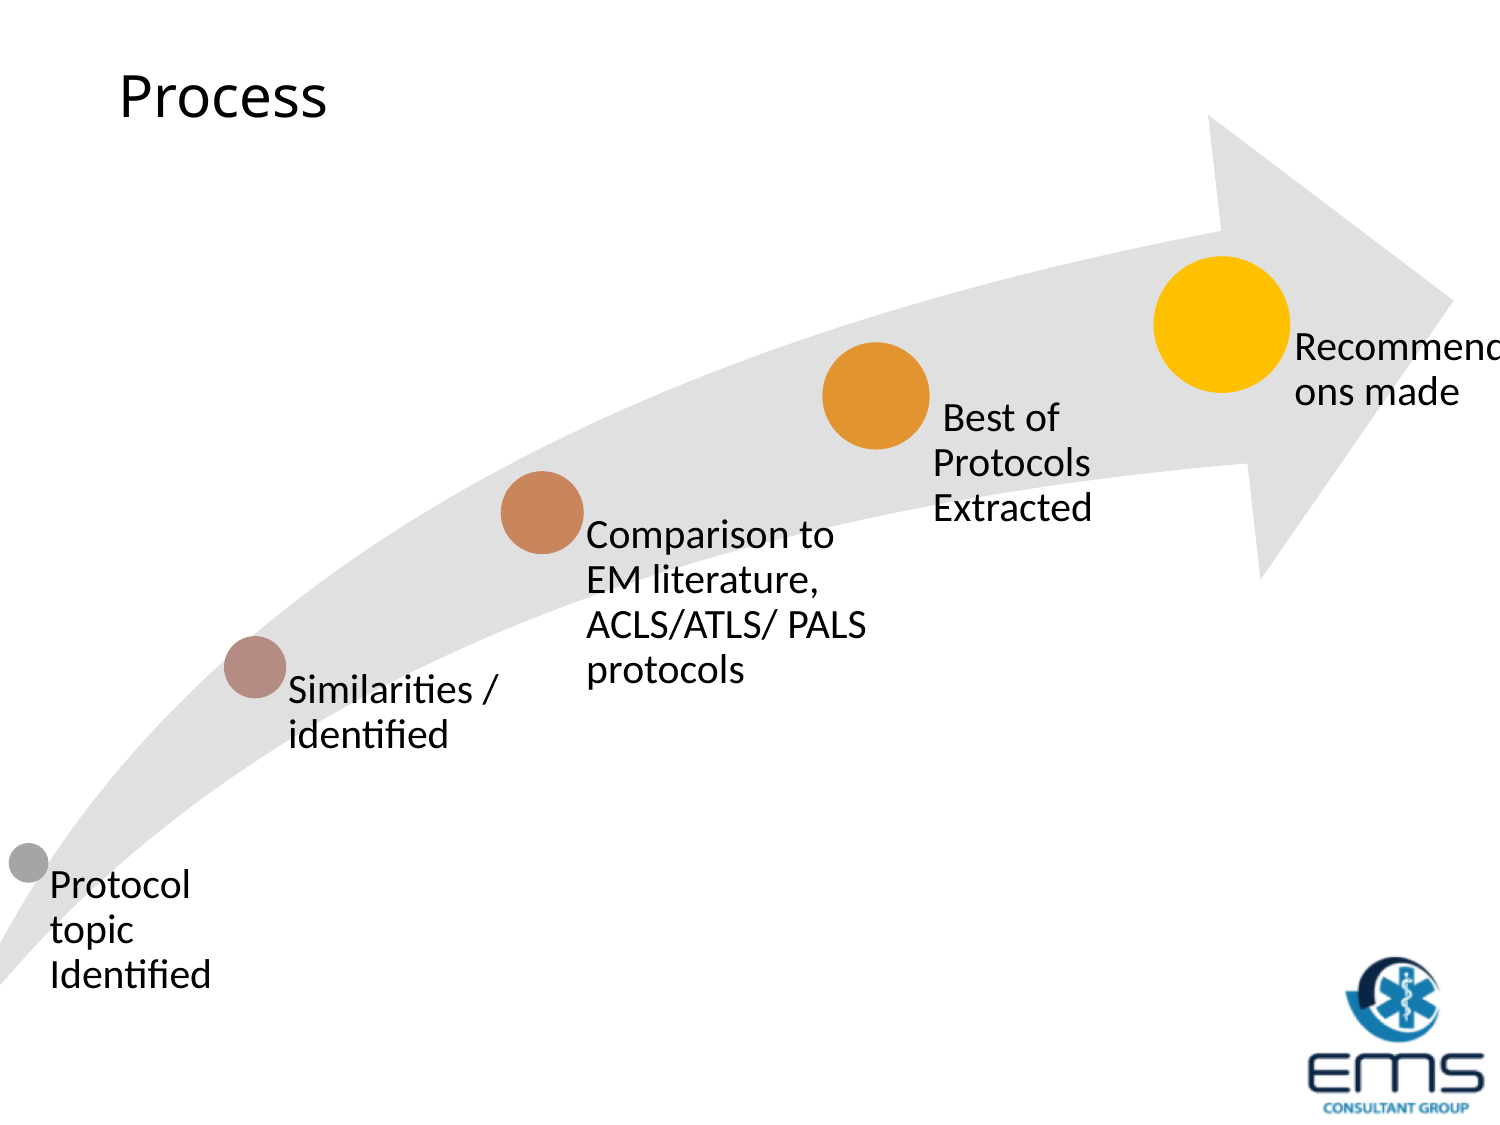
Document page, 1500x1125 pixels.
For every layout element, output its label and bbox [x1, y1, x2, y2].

text_box [0, 59, 1500, 1125]
picture [1295, 951, 1498, 1125]
